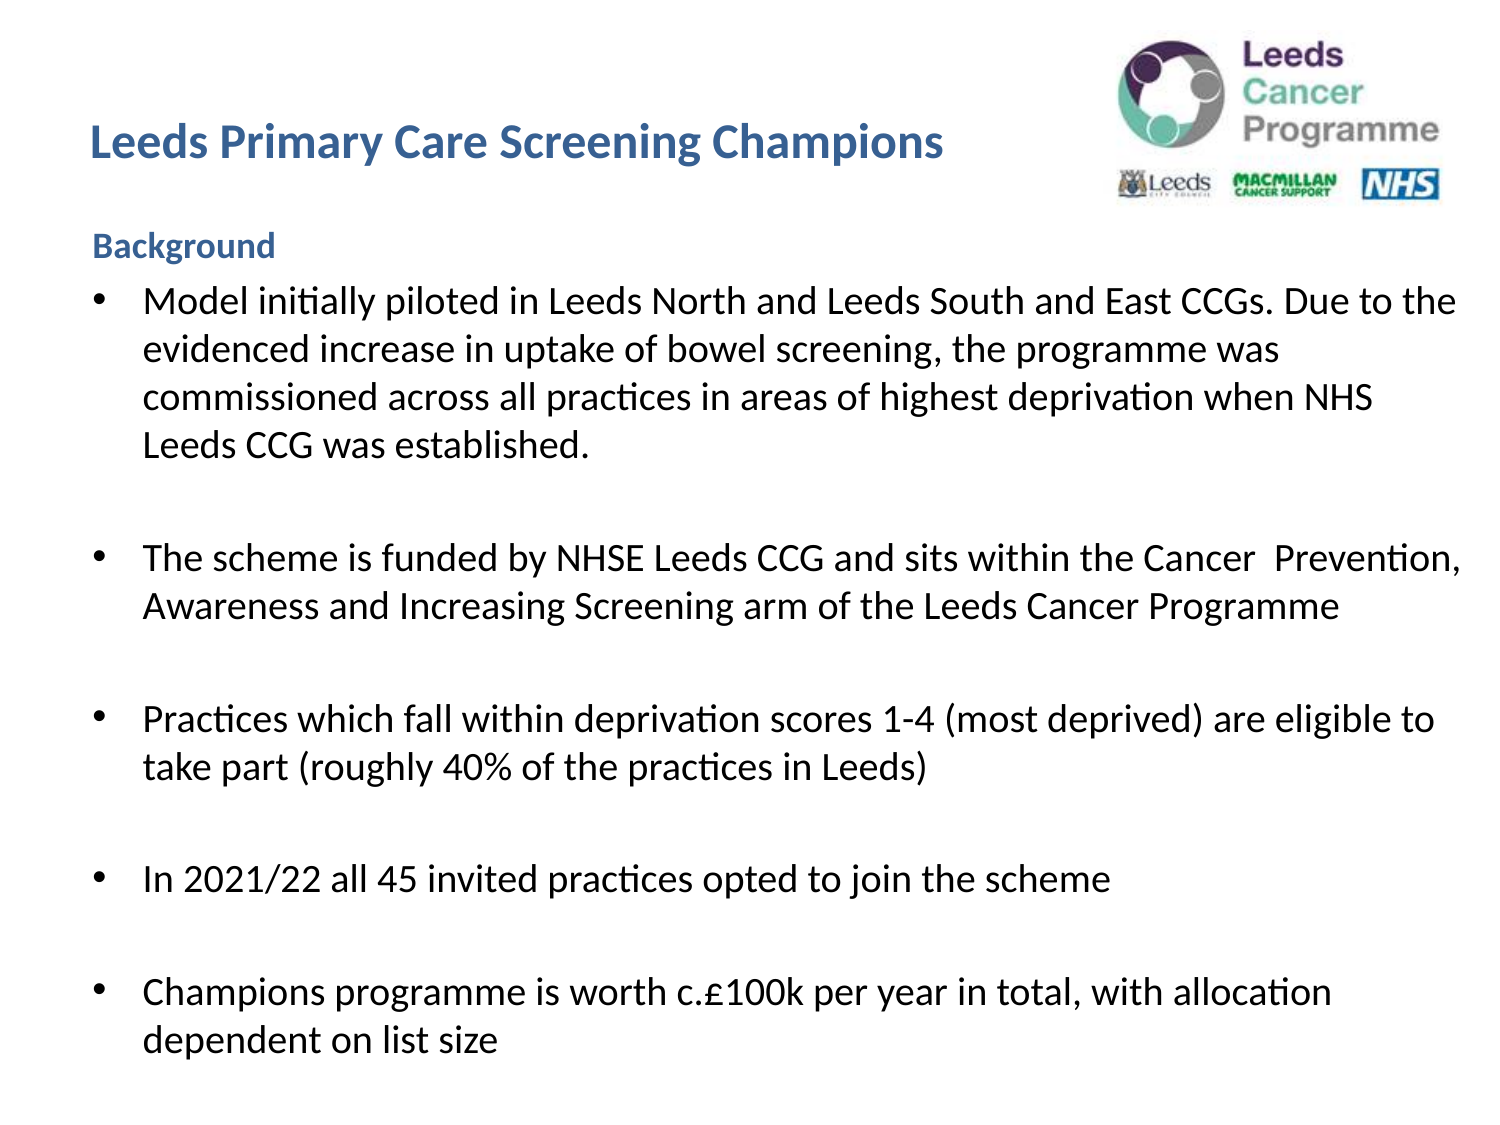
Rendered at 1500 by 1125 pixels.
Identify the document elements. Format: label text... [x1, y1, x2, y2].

list Background Model initially piloted in Leeds North and Leeds South and East CCGs. Due to the evidenced increase in uptake of bowel screening, the programme was commissioned across all practices in areas of highest deprivation when NHS Leeds CCG was established. The scheme is funded by NHSE Leeds CCG and sits within the Cancer Prevention, Awareness and Increasing Screening arm of the Leeds Cancer Programme Practices which fall within deprivation scores 1-4 (most deprived) are eligible to take part (roughly 40% of the practices in Leeds) In 2021/22 all 45 invited practices opted to join the scheme Champions programme is worth c.£100k per year in total, with allocation dependent on list size [77, 213, 1483, 1094]
picture [1092, 30, 1457, 214]
title Leeds Primary Care Screening Champions [75, 45, 1087, 233]
